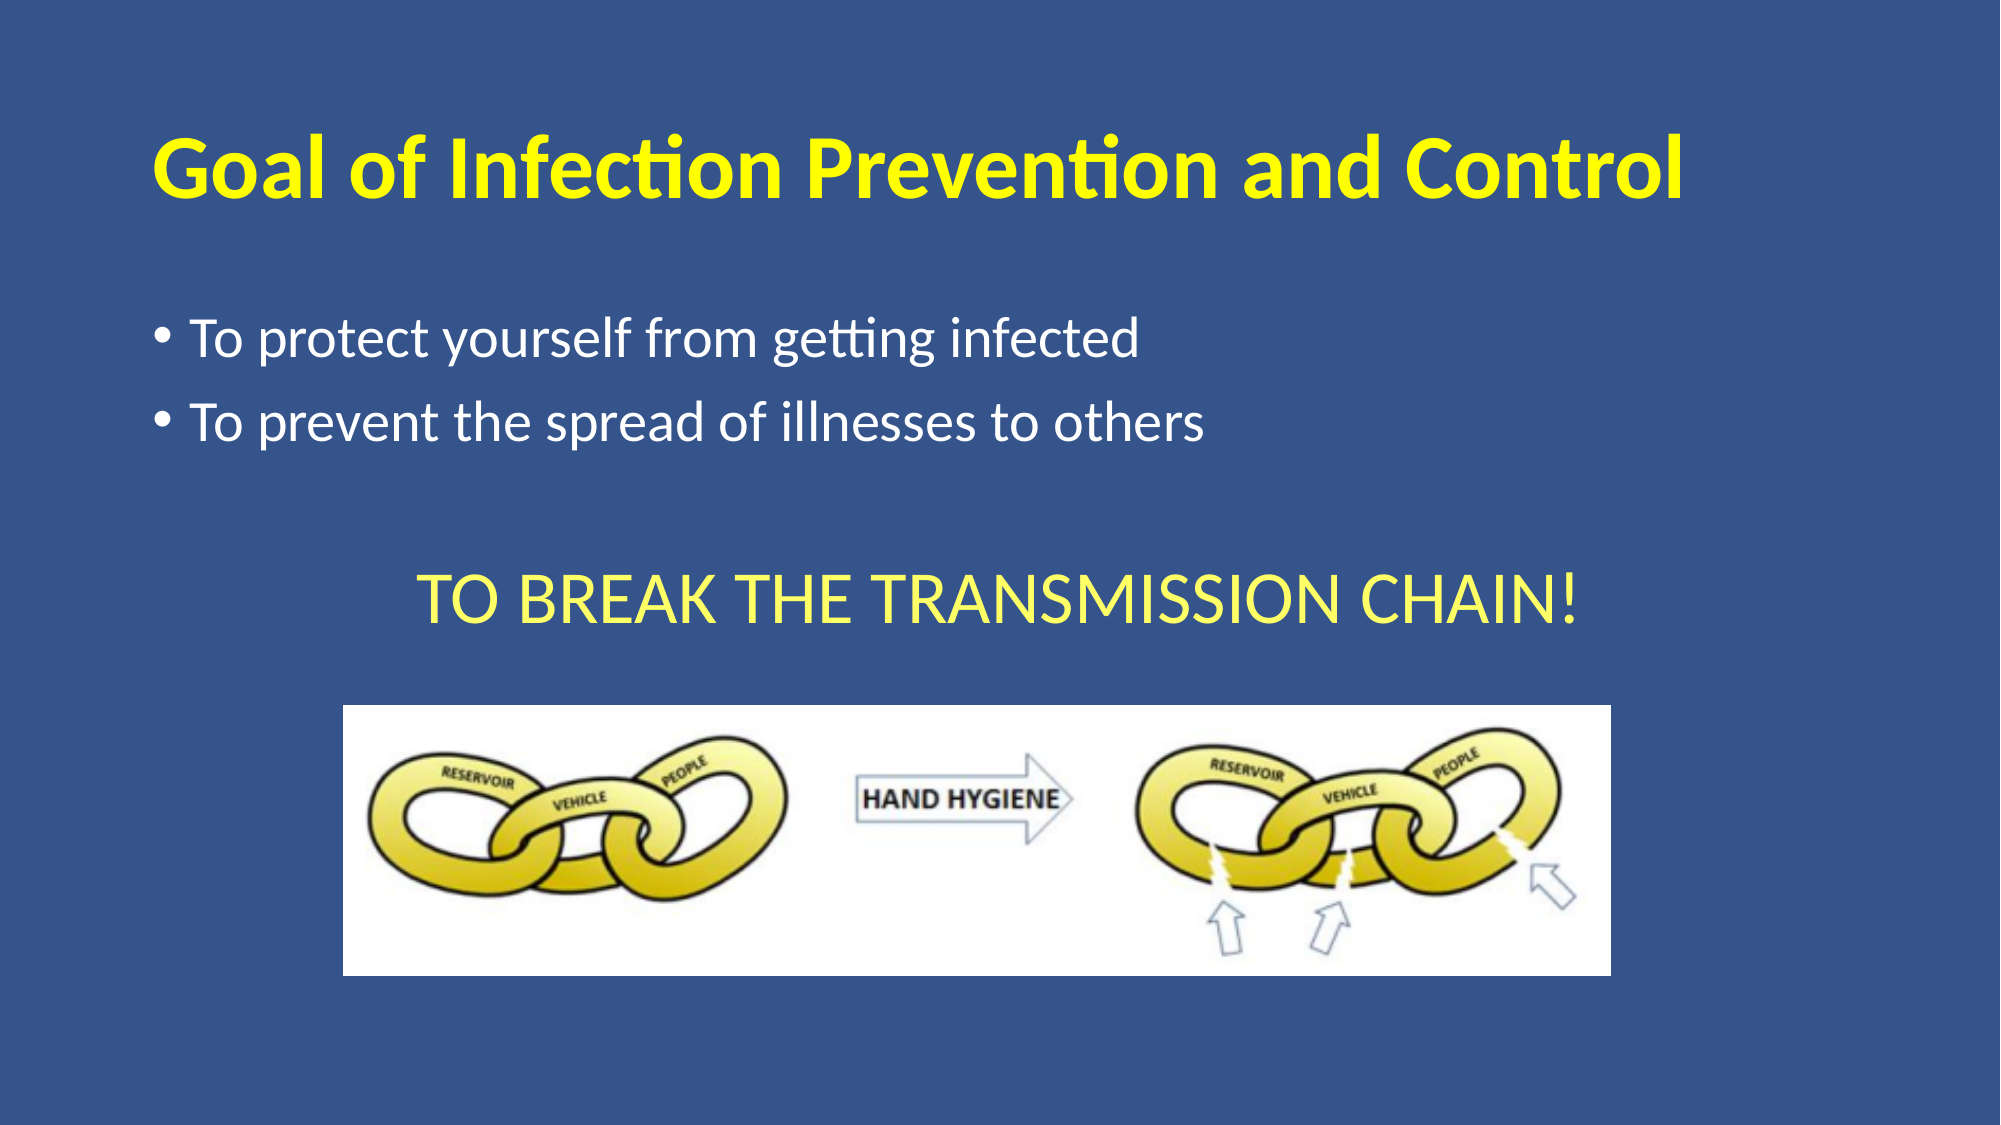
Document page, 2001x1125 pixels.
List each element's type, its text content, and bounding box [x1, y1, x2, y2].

picture [343, 705, 1611, 976]
title Goal of Infection Prevention and Control [137, 59, 1863, 278]
list To protect yourself from getting infected To prevent the spread of illnesses to others TO BREAK THE TRANSMISSION CHAIN! [137, 299, 1863, 1014]
